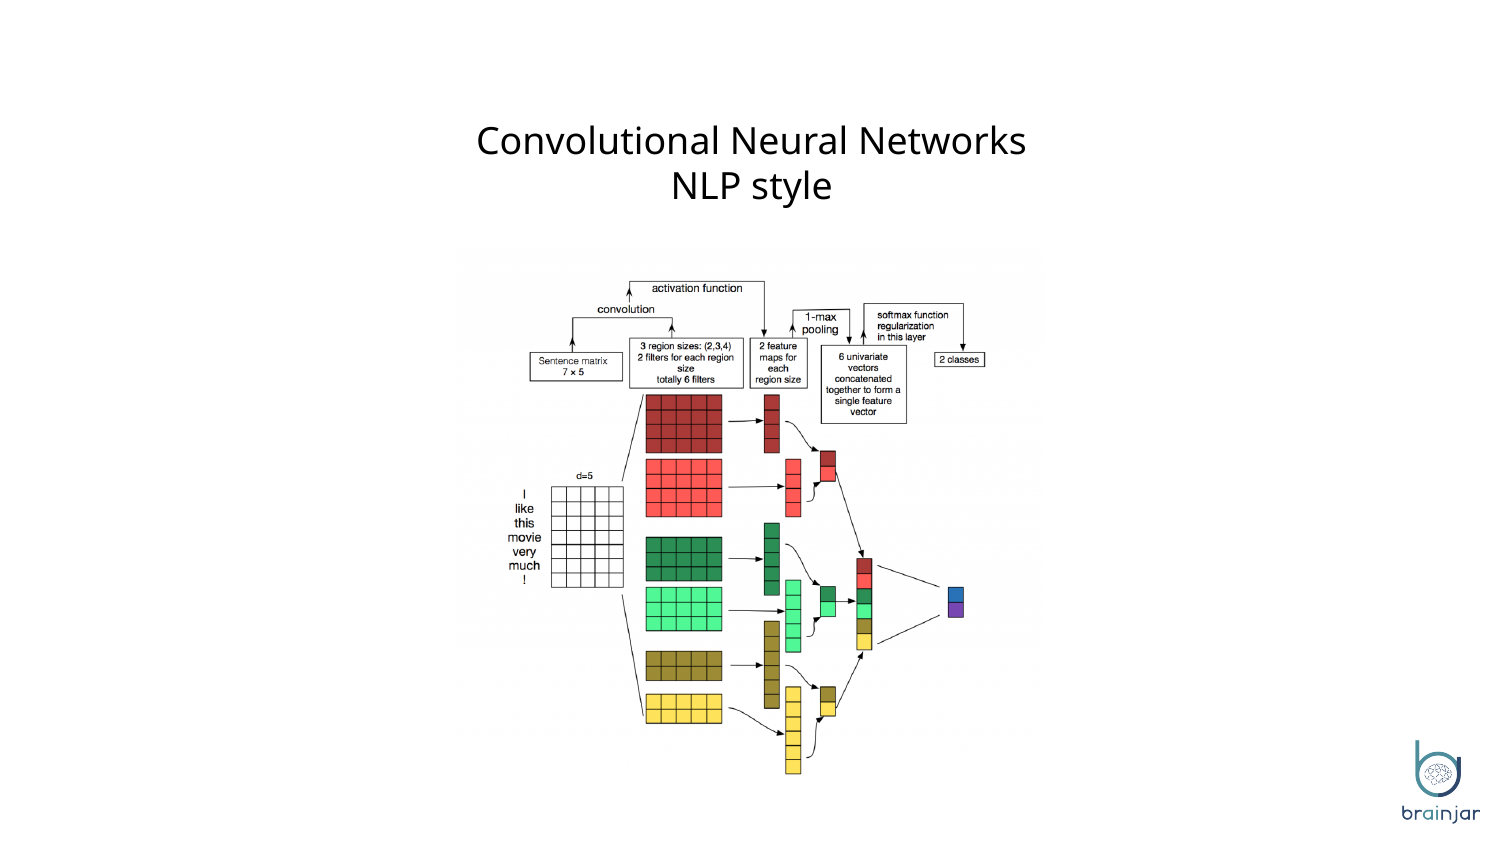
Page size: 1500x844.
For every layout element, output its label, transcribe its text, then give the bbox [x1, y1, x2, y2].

picture [454, 246, 1046, 787]
text_box Convolutional Neural Networks NLP style [461, 109, 1043, 215]
picture [1393, 734, 1488, 829]
